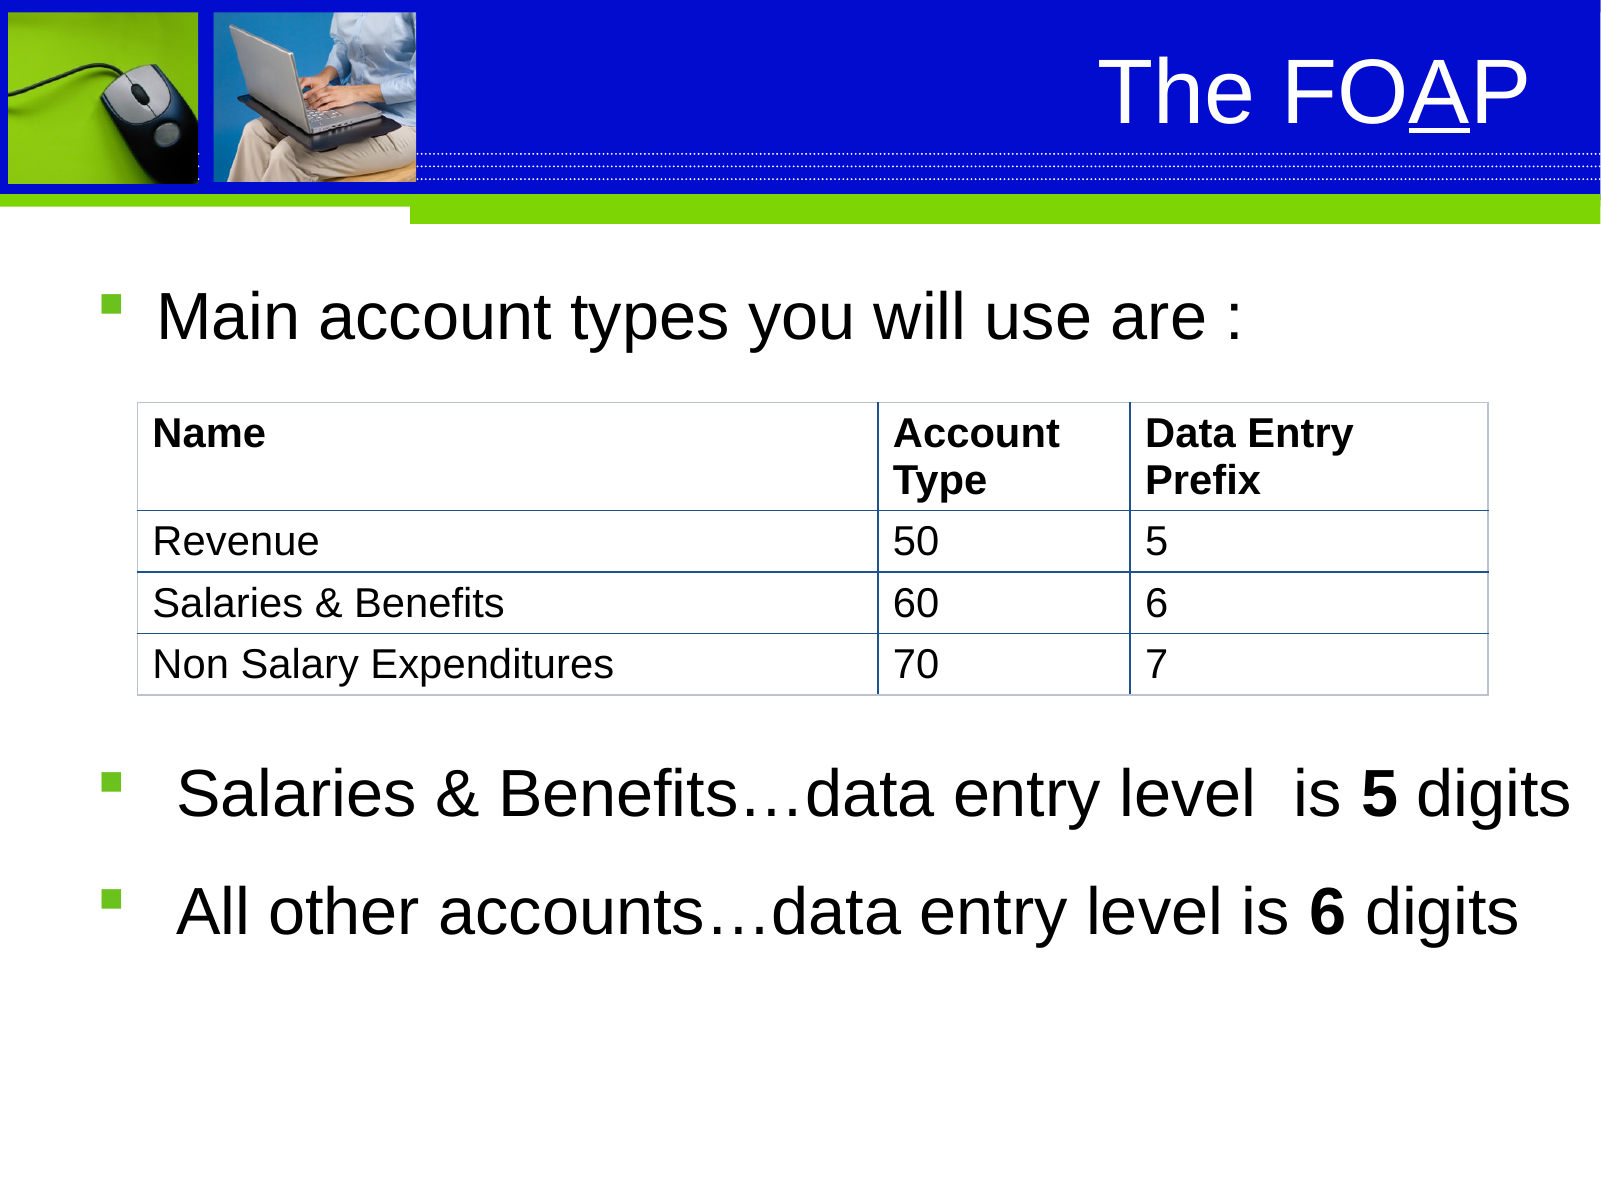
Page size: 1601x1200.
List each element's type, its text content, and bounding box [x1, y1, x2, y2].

table_cell Non Salary Expenditures [138, 634, 877, 694]
table_cell Salaries & Benefits [138, 573, 877, 633]
table_cell 70 [879, 634, 1129, 694]
table_header Data Entry Prefix [1131, 403, 1487, 510]
picture [8, 13, 199, 184]
table_cell 50 [879, 511, 1129, 571]
picture [214, 13, 417, 182]
table_header Account Type [879, 403, 1129, 510]
table_cell 5 [1131, 511, 1487, 571]
table_cell 6 [1131, 573, 1487, 633]
table_cell 7 [1131, 634, 1487, 694]
list Main account types you will use are : Salaries & Benefits…data entry level is 5 digits All other accounts…data entry level is 6 digits [79, 226, 1601, 638]
table_cell Revenue [138, 511, 877, 571]
table_header Name [138, 403, 877, 510]
title The FOAP [439, 39, 1548, 134]
table_cell 60 [879, 573, 1129, 633]
